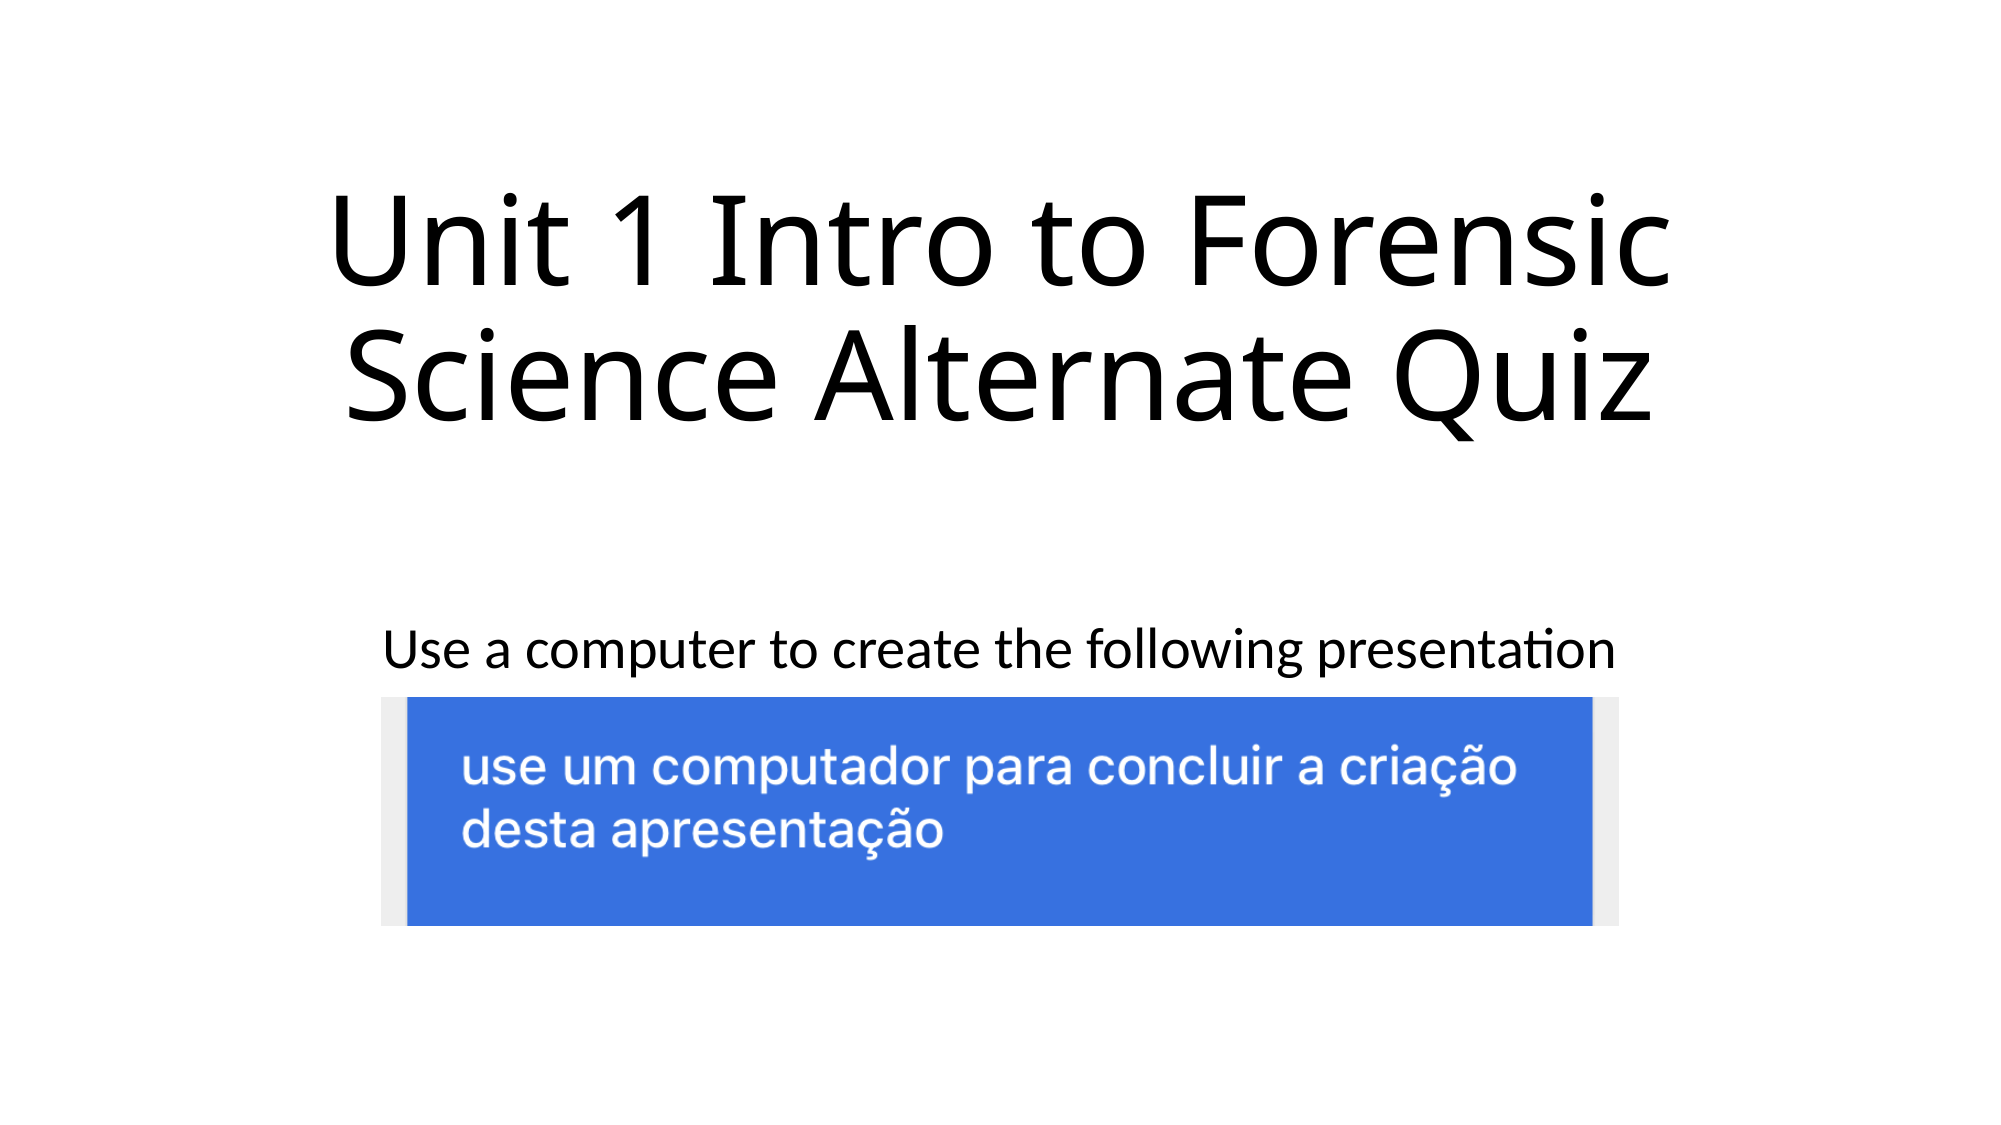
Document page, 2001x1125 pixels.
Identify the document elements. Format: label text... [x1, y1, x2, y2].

title Unit 1 Intro to Forensic Science Alternate Quiz [249, 63, 1750, 455]
subtitle Use a computer to create the following presentation [249, 455, 1750, 727]
picture [381, 697, 1619, 926]
